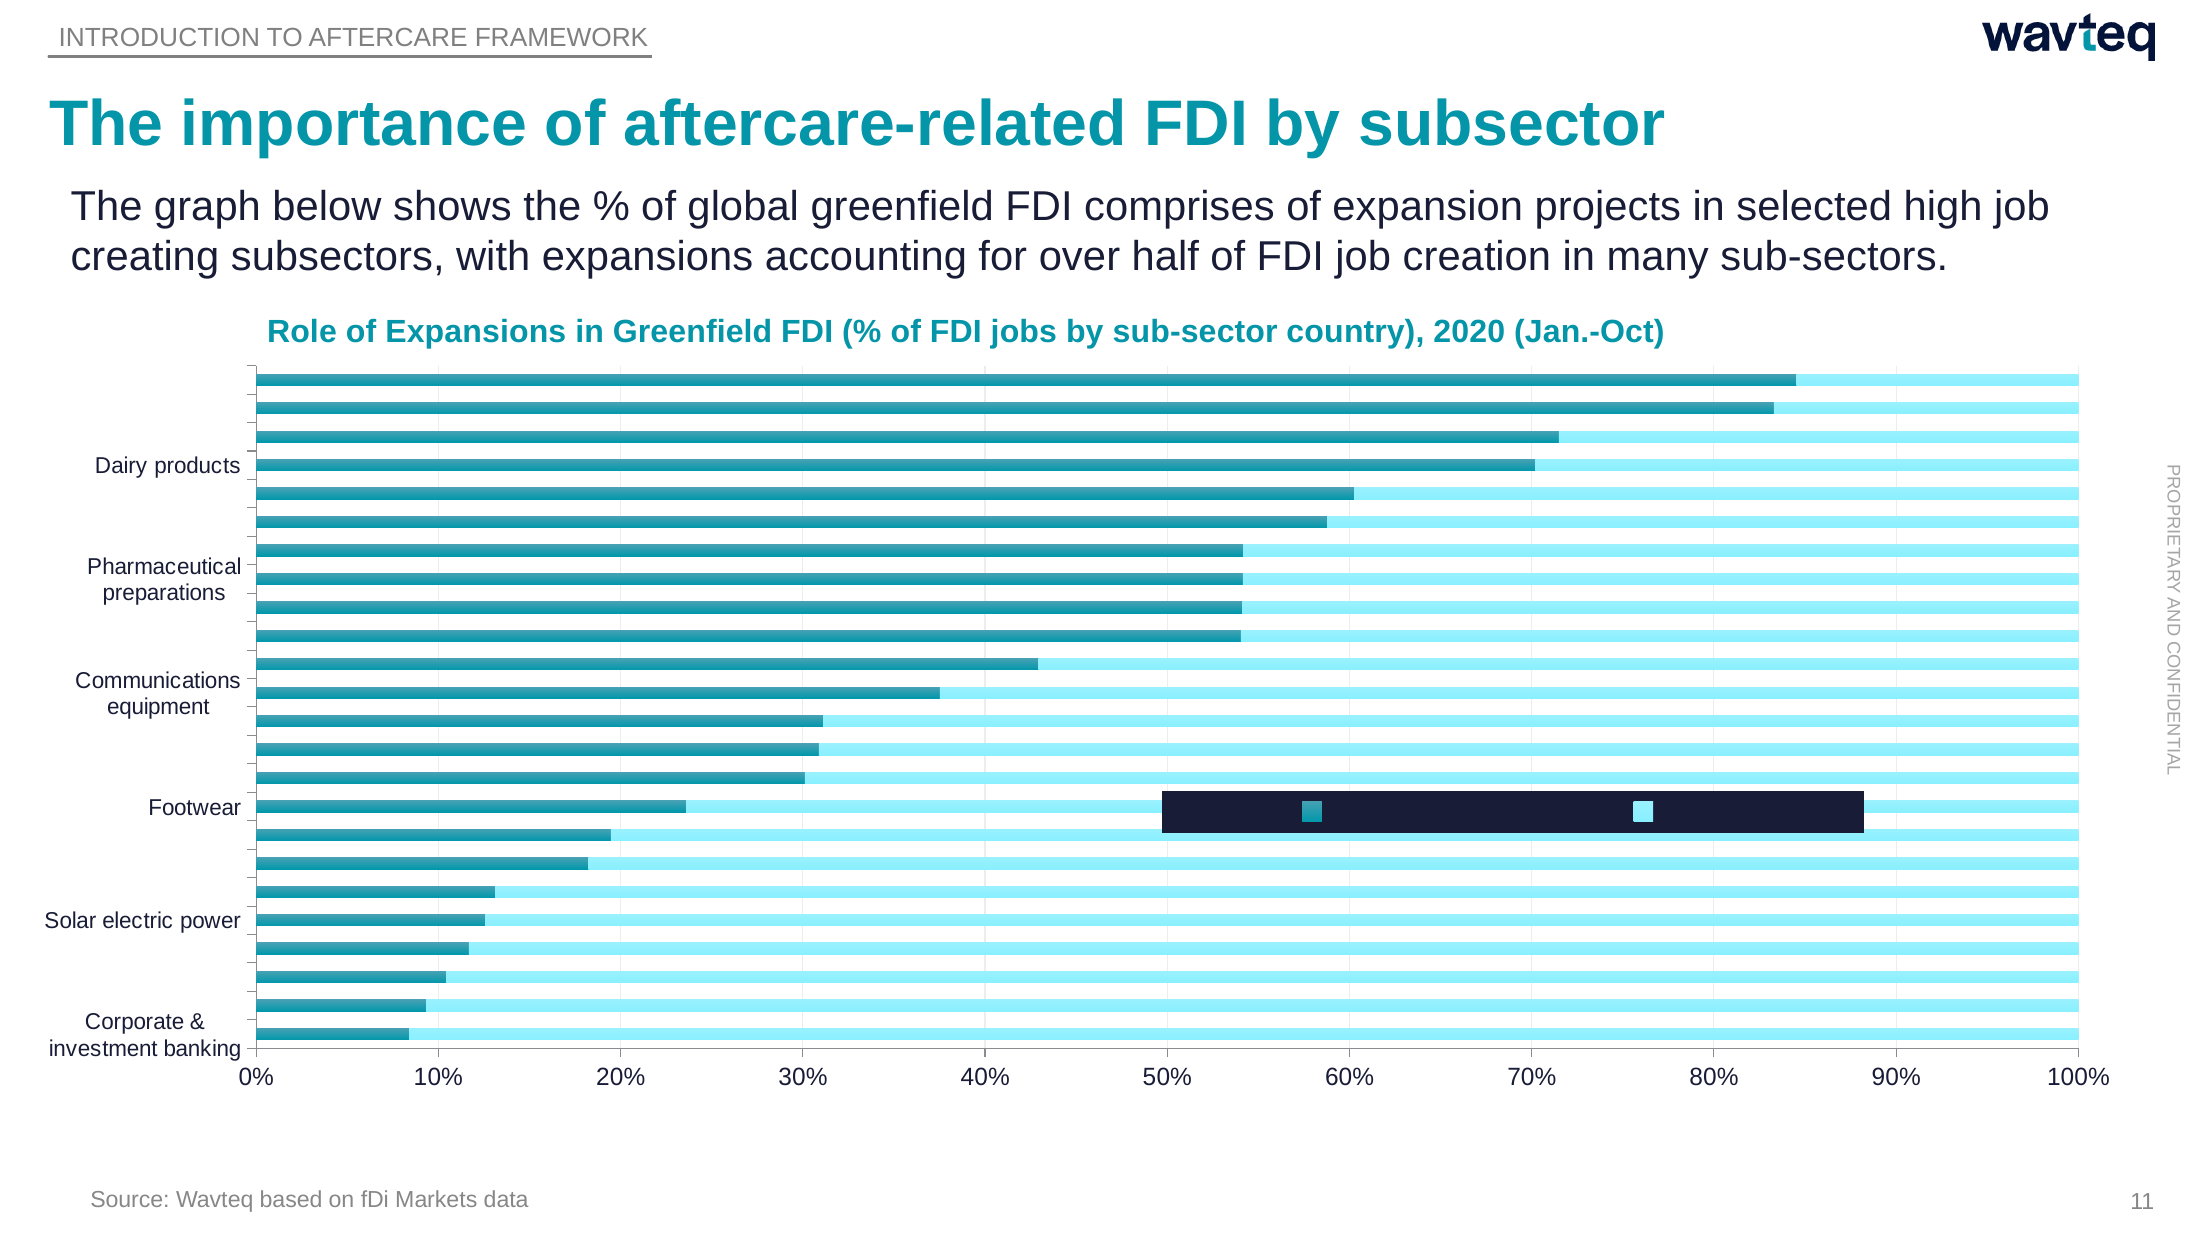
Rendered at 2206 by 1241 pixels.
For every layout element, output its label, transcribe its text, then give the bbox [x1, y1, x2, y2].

picture [1982, 13, 2155, 61]
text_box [47, 20, 653, 57]
chart [43, 364, 2111, 1102]
list Source: Wavteq based on fDi Markets data [49, 1184, 1828, 1212]
title The importance of aftercare-related FDI by subsector [49, 81, 2157, 289]
text_box Role of Expansions in Greenfield FDI (% of FDI jobs by sub-sector country), 2020 (Jan.-Oct) [252, 302, 2038, 356]
text_box The graph below shows the % of global greenfield FDI comprises of expansion projects in selected high job creating subsectors, with expansions accounting for over half of FDI job creation in many sub-sectors. [55, 171, 2110, 287]
